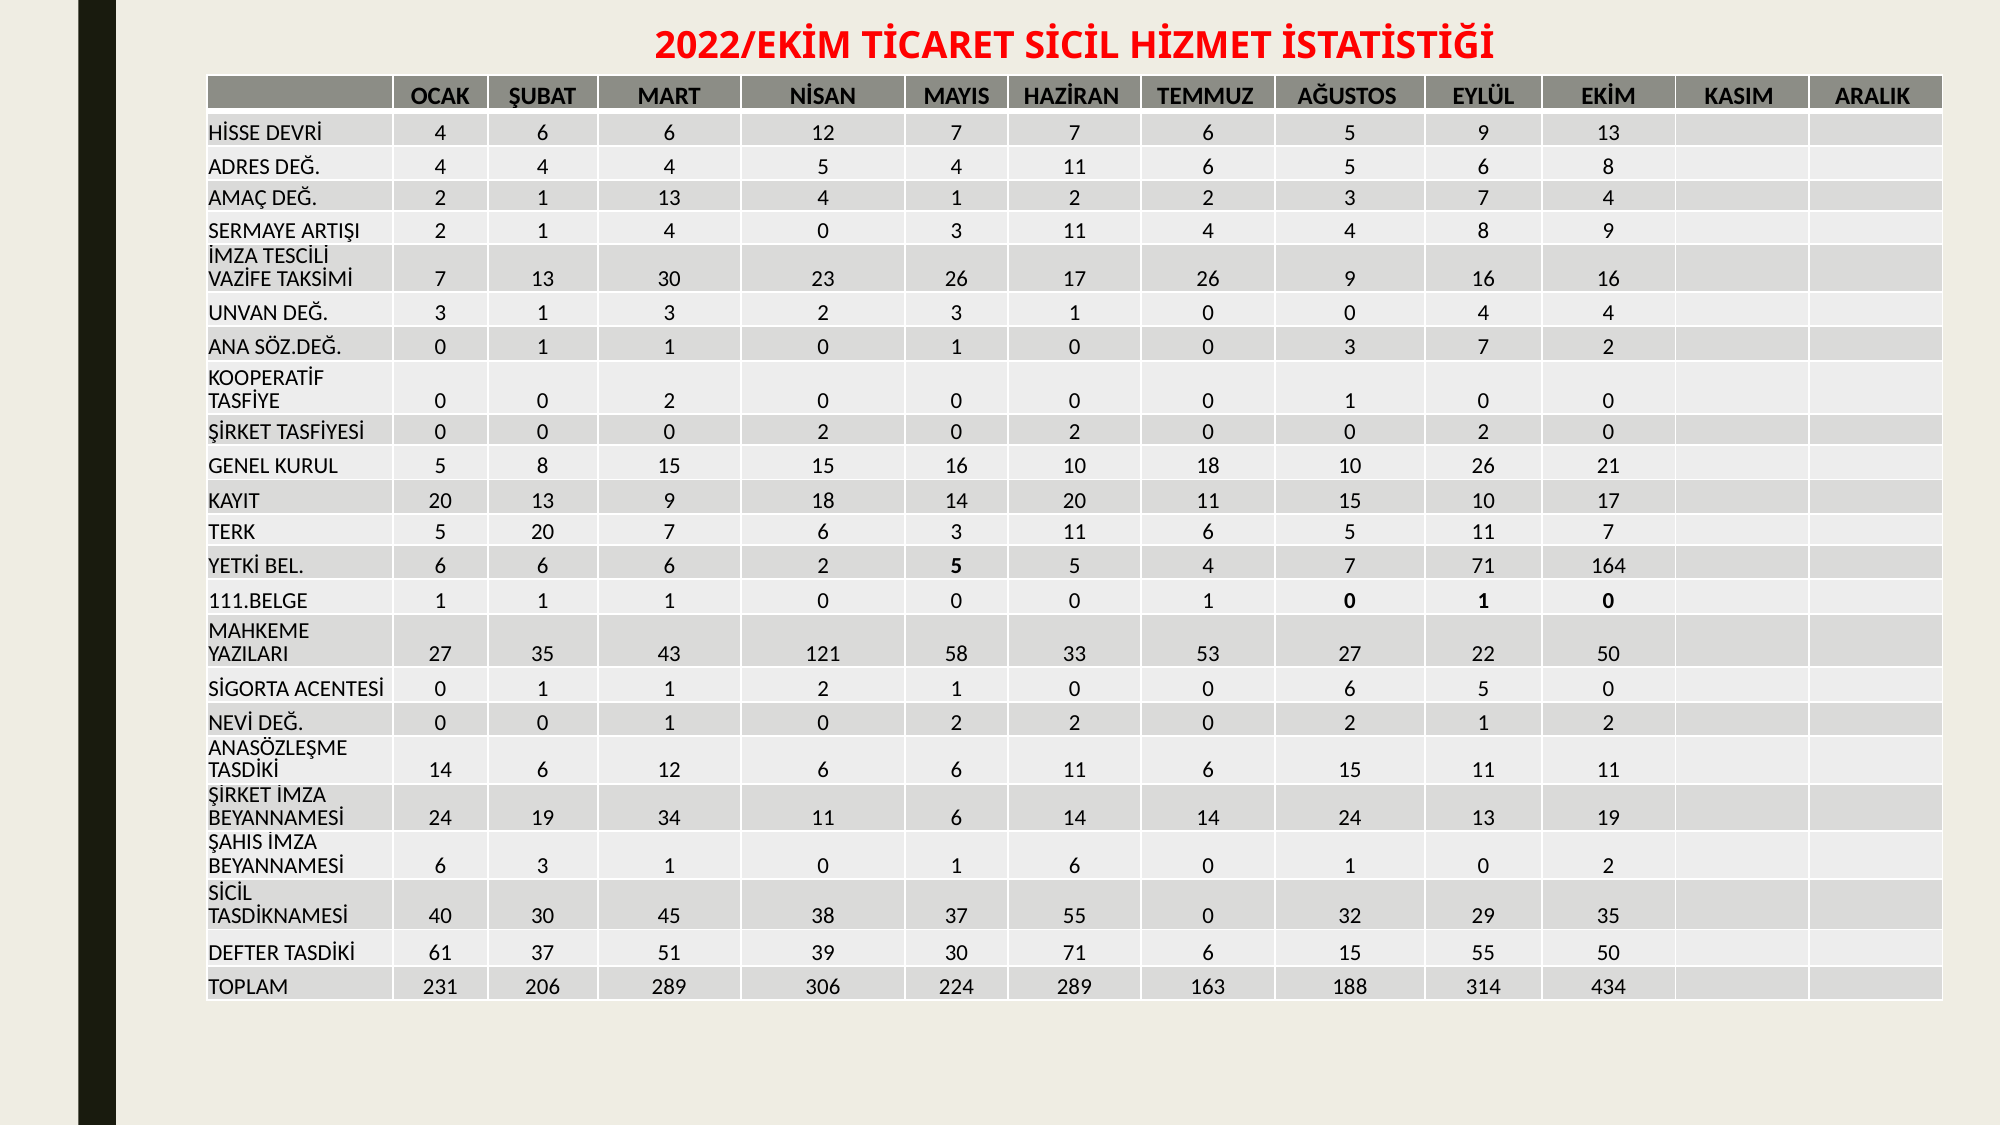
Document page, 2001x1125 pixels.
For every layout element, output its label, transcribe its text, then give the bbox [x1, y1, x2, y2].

table_cell 7 [1426, 181, 1541, 210]
table_cell 2 [1142, 181, 1274, 210]
table_cell 0 [1142, 293, 1274, 325]
table_cell 2 [1009, 415, 1140, 444]
table_cell 20 [394, 480, 487, 513]
table_cell 5 [394, 446, 487, 479]
table_cell [1810, 785, 1942, 830]
table_cell 1 [1009, 293, 1140, 325]
table_header EKİM [1543, 76, 1675, 108]
table_cell 3 [906, 212, 1007, 243]
table_cell TOPLAM [208, 967, 392, 999]
table_cell 2 [1426, 415, 1541, 444]
table_cell [1810, 546, 1942, 578]
table_header MAYIS [906, 76, 1007, 108]
table_cell 0 [394, 327, 487, 360]
table_cell 6 [906, 785, 1007, 830]
table_cell [1810, 832, 1942, 878]
table_cell 18 [742, 480, 904, 513]
table_cell 0 [742, 212, 904, 243]
table_cell [1810, 327, 1942, 360]
table_cell [1676, 362, 1808, 413]
table_cell [1810, 880, 1942, 929]
table_cell 13 [489, 480, 597, 513]
table_cell 6 [1142, 147, 1274, 179]
table_cell NEVİ DEĞ. [208, 703, 392, 735]
table_cell 0 [906, 362, 1007, 413]
table_cell 6 [489, 114, 597, 145]
table_cell HİSSE DEVRİ [208, 114, 392, 145]
table_cell 15 [742, 446, 904, 479]
table_cell 6 [1142, 737, 1274, 783]
table_cell 10 [1009, 446, 1140, 479]
table_cell [1676, 293, 1808, 325]
table_cell 17 [1543, 480, 1675, 513]
table_cell 4 [1276, 212, 1424, 243]
table_cell 0 [489, 703, 597, 735]
table_cell 40 [394, 880, 487, 929]
table_cell 1 [489, 327, 597, 360]
table_cell ADRES DEĞ. [208, 147, 392, 179]
table_cell 6 [599, 546, 740, 578]
table_cell [1810, 114, 1942, 145]
table_cell 0 [394, 415, 487, 444]
table_cell 18 [1142, 446, 1274, 479]
table_cell [1676, 737, 1808, 783]
table_cell 26 [1142, 245, 1274, 291]
table_cell 30 [599, 245, 740, 291]
table_cell 0 [742, 703, 904, 735]
table_cell TERK [208, 515, 392, 544]
table_cell [1676, 181, 1808, 210]
table_cell 24 [1276, 785, 1424, 830]
table_cell 13 [599, 181, 740, 210]
table_cell 0 [1426, 832, 1541, 878]
table_cell 0 [1009, 362, 1140, 413]
table_cell 58 [906, 615, 1007, 666]
table_cell 4 [599, 212, 740, 243]
table_cell 4 [394, 114, 487, 145]
table_cell 15 [1276, 737, 1424, 783]
table_cell 289 [1009, 967, 1140, 999]
table_cell [1676, 327, 1808, 360]
table_cell 4 [1543, 293, 1675, 325]
table_cell 2 [742, 546, 904, 578]
table_cell 4 [906, 147, 1007, 179]
table_cell 1 [599, 327, 740, 360]
table_cell 14 [1142, 785, 1274, 830]
table_cell 0 [742, 327, 904, 360]
table_cell YETKİ BEL. [208, 546, 392, 578]
table_cell 23 [742, 245, 904, 291]
table_cell 2 [1543, 327, 1675, 360]
table_cell 6 [742, 737, 904, 783]
table_header AĞUSTOS [1276, 76, 1424, 108]
table_cell 2 [742, 668, 904, 701]
table_cell 1 [1142, 580, 1274, 613]
table_header TEMMUZ [1142, 76, 1274, 108]
table_cell DEFTER TASDİKİ [208, 930, 392, 965]
table_cell 29 [1426, 880, 1541, 929]
table_cell 4 [489, 147, 597, 179]
table_cell 2 [1009, 181, 1140, 210]
table_header MART [599, 76, 740, 108]
table_cell 4 [394, 147, 487, 179]
table_cell 3 [489, 832, 597, 878]
table_cell 1 [599, 832, 740, 878]
table_header KASIM [1676, 76, 1808, 108]
table_cell [1810, 293, 1942, 325]
text_box 2022/EKİM TİCARET SİCİL HİZMET İSTATİSTİĞİ [580, 14, 1570, 74]
table_cell 15 [1276, 930, 1424, 965]
table_cell 0 [906, 415, 1007, 444]
table_cell [1810, 212, 1942, 243]
table_cell [1810, 147, 1942, 179]
table_cell 6 [742, 515, 904, 544]
table_cell [1676, 546, 1808, 578]
table_cell [1810, 446, 1942, 479]
table_cell 37 [489, 930, 597, 965]
table_cell [1810, 668, 1942, 701]
table_cell 11 [1009, 515, 1140, 544]
table_cell 164 [1543, 546, 1675, 578]
table_header HAZİRAN [1009, 76, 1140, 108]
table_cell 434 [1543, 967, 1675, 999]
table_cell 2 [742, 293, 904, 325]
table_cell 7 [1426, 327, 1541, 360]
table_cell [1676, 668, 1808, 701]
table_cell ANASÖZLEŞME TASDİKİ [208, 737, 392, 783]
table_cell [1810, 967, 1942, 999]
table_cell [1676, 515, 1808, 544]
table_cell 6 [1009, 832, 1140, 878]
table_cell 0 [742, 362, 904, 413]
table_cell 0 [1543, 668, 1675, 701]
table_cell 4 [1543, 181, 1675, 210]
table_cell 16 [1543, 245, 1675, 291]
table_cell 289 [599, 967, 740, 999]
table_cell 35 [1543, 880, 1675, 929]
table_cell 14 [906, 480, 1007, 513]
table_cell 39 [742, 930, 904, 965]
table_cell 0 [742, 580, 904, 613]
table_cell UNVAN DEĞ. [208, 293, 392, 325]
table_cell 0 [394, 668, 487, 701]
table_cell 314 [1426, 967, 1541, 999]
table_cell 2 [1543, 703, 1675, 735]
table_cell 1 [1426, 703, 1541, 735]
table_cell 11 [1543, 737, 1675, 783]
table_cell 27 [394, 615, 487, 666]
table_cell 1 [489, 293, 597, 325]
table_cell 55 [1426, 930, 1541, 965]
table_cell 1 [1276, 832, 1424, 878]
table_cell ŞAHIS İMZA BEYANNAMESİ [208, 832, 392, 878]
table_cell 0 [394, 703, 487, 735]
table_cell 0 [1543, 580, 1675, 613]
table_header ARALIK [1810, 76, 1942, 108]
table_cell 0 [599, 415, 740, 444]
table_cell 37 [906, 880, 1007, 929]
table_cell GENEL KURUL [208, 446, 392, 479]
table_cell 8 [1543, 147, 1675, 179]
table_cell 0 [489, 362, 597, 413]
table_cell 11 [1426, 737, 1541, 783]
table_cell [1676, 114, 1808, 145]
table_cell 30 [489, 880, 597, 929]
table_cell 38 [742, 880, 904, 929]
table_cell 7 [906, 114, 1007, 145]
table_cell 35 [489, 615, 597, 666]
table_cell 0 [1142, 668, 1274, 701]
table_cell ŞİRKET TASFİYESİ [208, 415, 392, 444]
table_cell SİCİL TASDİKNAMESİ [208, 880, 392, 929]
table_cell 0 [1276, 415, 1424, 444]
table_cell 5 [1276, 114, 1424, 145]
table_cell 30 [906, 930, 1007, 965]
table_cell 15 [1276, 480, 1424, 513]
table_cell 13 [1426, 785, 1541, 830]
table_cell 34 [599, 785, 740, 830]
table_cell 0 [1276, 580, 1424, 613]
table_cell 7 [1009, 114, 1140, 145]
table_cell 1 [599, 580, 740, 613]
table_cell 0 [1142, 362, 1274, 413]
table_cell 9 [1543, 212, 1675, 243]
table_cell [1810, 737, 1942, 783]
table_cell 3 [1276, 181, 1424, 210]
table_cell 0 [742, 832, 904, 878]
table_cell 11 [1009, 737, 1140, 783]
table_cell 7 [599, 515, 740, 544]
table_cell 0 [489, 415, 597, 444]
table_cell 3 [599, 293, 740, 325]
table_header [208, 76, 392, 108]
table_cell 0 [1142, 415, 1274, 444]
table_cell 3 [906, 515, 1007, 544]
table_cell 53 [1142, 615, 1274, 666]
table_cell [1676, 245, 1808, 291]
table_cell 2 [742, 415, 904, 444]
table_cell 1 [906, 181, 1007, 210]
table_cell 13 [1543, 114, 1675, 145]
table_cell 50 [1543, 930, 1675, 965]
table_cell [1810, 415, 1942, 444]
table_header EYLÜL [1426, 76, 1541, 108]
table_cell 2 [1009, 703, 1140, 735]
table_cell 19 [1543, 785, 1675, 830]
table_cell SİGORTA ACENTESİ [208, 668, 392, 701]
table_cell [1676, 615, 1808, 666]
table_cell 1 [906, 668, 1007, 701]
table_cell [1676, 147, 1808, 179]
table_cell [1676, 967, 1808, 999]
table_cell 2 [906, 703, 1007, 735]
table_cell [1676, 930, 1808, 965]
table_cell 21 [1543, 446, 1675, 479]
table_cell ŞİRKET İMZA BEYANNAMESİ [208, 785, 392, 830]
table_cell 5 [1009, 546, 1140, 578]
table_cell [1810, 615, 1942, 666]
table_cell 2 [1543, 832, 1675, 878]
table_cell 14 [1009, 785, 1140, 830]
table_cell 11 [1009, 212, 1140, 243]
table_cell 45 [599, 880, 740, 929]
table_cell 5 [1276, 147, 1424, 179]
table_cell 6 [489, 546, 597, 578]
table_cell 111.BELGE [208, 580, 392, 613]
table_cell 3 [906, 293, 1007, 325]
table_cell 19 [489, 785, 597, 830]
table_cell 1 [394, 580, 487, 613]
table_cell 7 [1276, 546, 1424, 578]
table_cell 11 [1426, 515, 1541, 544]
table_cell [1810, 703, 1942, 735]
table_cell 188 [1276, 967, 1424, 999]
table_cell 4 [1142, 212, 1274, 243]
table_cell İMZA TESCİLİ VAZİFE TAKSİMİ [208, 245, 392, 291]
table_cell 6 [1276, 668, 1424, 701]
table_cell 4 [599, 147, 740, 179]
table_cell 71 [1426, 546, 1541, 578]
table_cell 0 [1276, 293, 1424, 325]
table_cell 5 [1276, 515, 1424, 544]
table_cell 4 [1426, 293, 1541, 325]
table_cell 61 [394, 930, 487, 965]
table_cell [1810, 181, 1942, 210]
table_cell 0 [394, 362, 487, 413]
table_cell 11 [742, 785, 904, 830]
table_cell 71 [1009, 930, 1140, 965]
table_cell 6 [489, 737, 597, 783]
table_cell 0 [1009, 327, 1140, 360]
table_cell [1676, 785, 1808, 830]
table_cell [1676, 480, 1808, 513]
table_cell 9 [1276, 245, 1424, 291]
table_cell [1676, 212, 1808, 243]
table_cell 27 [1276, 615, 1424, 666]
table_cell 10 [1276, 446, 1424, 479]
table_cell 20 [489, 515, 597, 544]
table_cell 5 [1426, 668, 1541, 701]
table_cell 0 [1142, 703, 1274, 735]
table_cell 5 [394, 515, 487, 544]
table_cell 6 [1142, 515, 1274, 544]
table_cell 5 [742, 147, 904, 179]
table_cell ANA SÖZ.DEĞ. [208, 327, 392, 360]
table_cell 13 [489, 245, 597, 291]
table_cell [1810, 930, 1942, 965]
table_cell 7 [1543, 515, 1675, 544]
table_cell 51 [599, 930, 740, 965]
table_cell 7 [394, 245, 487, 291]
table_cell 121 [742, 615, 904, 666]
table_cell 24 [394, 785, 487, 830]
table_cell [1810, 515, 1942, 544]
table_cell 1 [489, 181, 597, 210]
table_cell 12 [742, 114, 904, 145]
table_cell 11 [1142, 480, 1274, 513]
table_cell 1 [489, 668, 597, 701]
table_cell 1 [906, 832, 1007, 878]
table_cell 1 [906, 327, 1007, 360]
table_cell 0 [1142, 832, 1274, 878]
table_cell [1676, 832, 1808, 878]
table_cell 306 [742, 967, 904, 999]
table_cell 20 [1009, 480, 1140, 513]
table_cell [1676, 446, 1808, 479]
table_cell 0 [906, 580, 1007, 613]
table_cell AMAÇ DEĞ. [208, 181, 392, 210]
table_cell 2 [1276, 703, 1424, 735]
table_cell MAHKEME YAZILARI [208, 615, 392, 666]
table_cell 17 [1009, 245, 1140, 291]
table_cell 0 [1142, 327, 1274, 360]
table_cell 6 [1426, 147, 1541, 179]
table_cell [1676, 415, 1808, 444]
table_cell 8 [1426, 212, 1541, 243]
table_header ŞUBAT [489, 76, 597, 108]
table_cell 50 [1543, 615, 1675, 666]
table_cell 2 [394, 212, 487, 243]
table_cell 11 [1009, 147, 1140, 179]
table_cell 6 [1142, 114, 1274, 145]
table_cell 1 [489, 580, 597, 613]
table_cell 163 [1142, 967, 1274, 999]
table_cell 16 [906, 446, 1007, 479]
table_cell 22 [1426, 615, 1541, 666]
table_cell 9 [1426, 114, 1541, 145]
table_cell 2 [394, 181, 487, 210]
table_cell 206 [489, 967, 597, 999]
table_cell [1810, 480, 1942, 513]
table_cell 0 [1009, 668, 1140, 701]
table_cell 6 [394, 546, 487, 578]
table_header NİSAN [742, 76, 904, 108]
table_cell 55 [1009, 880, 1140, 929]
table_cell [1810, 580, 1942, 613]
table_cell 33 [1009, 615, 1140, 666]
table_cell 26 [1426, 446, 1541, 479]
table_cell [1810, 245, 1942, 291]
table_cell 8 [489, 446, 597, 479]
table_cell 0 [1543, 415, 1675, 444]
table_cell 10 [1426, 480, 1541, 513]
table_cell 32 [1276, 880, 1424, 929]
table_cell 3 [394, 293, 487, 325]
table_cell 224 [906, 967, 1007, 999]
table_cell 0 [1009, 580, 1140, 613]
table_cell [1810, 362, 1942, 413]
table_cell 1 [1426, 580, 1541, 613]
table_cell 0 [1142, 880, 1274, 929]
table_cell 6 [394, 832, 487, 878]
table_cell 6 [1142, 930, 1274, 965]
table_cell 231 [394, 967, 487, 999]
table_cell 4 [1142, 546, 1274, 578]
table_cell 26 [906, 245, 1007, 291]
table_cell 12 [599, 737, 740, 783]
table_cell 16 [1426, 245, 1541, 291]
table_cell KAYIT [208, 480, 392, 513]
table_cell [1676, 703, 1808, 735]
table_cell 43 [599, 615, 740, 666]
table_cell 0 [1543, 362, 1675, 413]
table_cell 1 [489, 212, 597, 243]
table_cell 1 [599, 703, 740, 735]
table_cell 0 [1426, 362, 1541, 413]
table_cell [1676, 580, 1808, 613]
table_header OCAK [394, 76, 487, 108]
table_cell KOOPERATİF TASFİYE [208, 362, 392, 413]
table_cell 1 [1276, 362, 1424, 413]
table_cell 15 [599, 446, 740, 479]
table_cell 3 [1276, 327, 1424, 360]
table_cell [1676, 880, 1808, 929]
table_cell 14 [394, 737, 487, 783]
table_cell 1 [599, 668, 740, 701]
table_cell 6 [599, 114, 740, 145]
table_cell SERMAYE ARTIŞI [208, 212, 392, 243]
table_cell 9 [599, 480, 740, 513]
table_cell 4 [742, 181, 904, 210]
table_cell 5 [906, 546, 1007, 578]
table_cell 2 [599, 362, 740, 413]
table_cell 6 [906, 737, 1007, 783]
